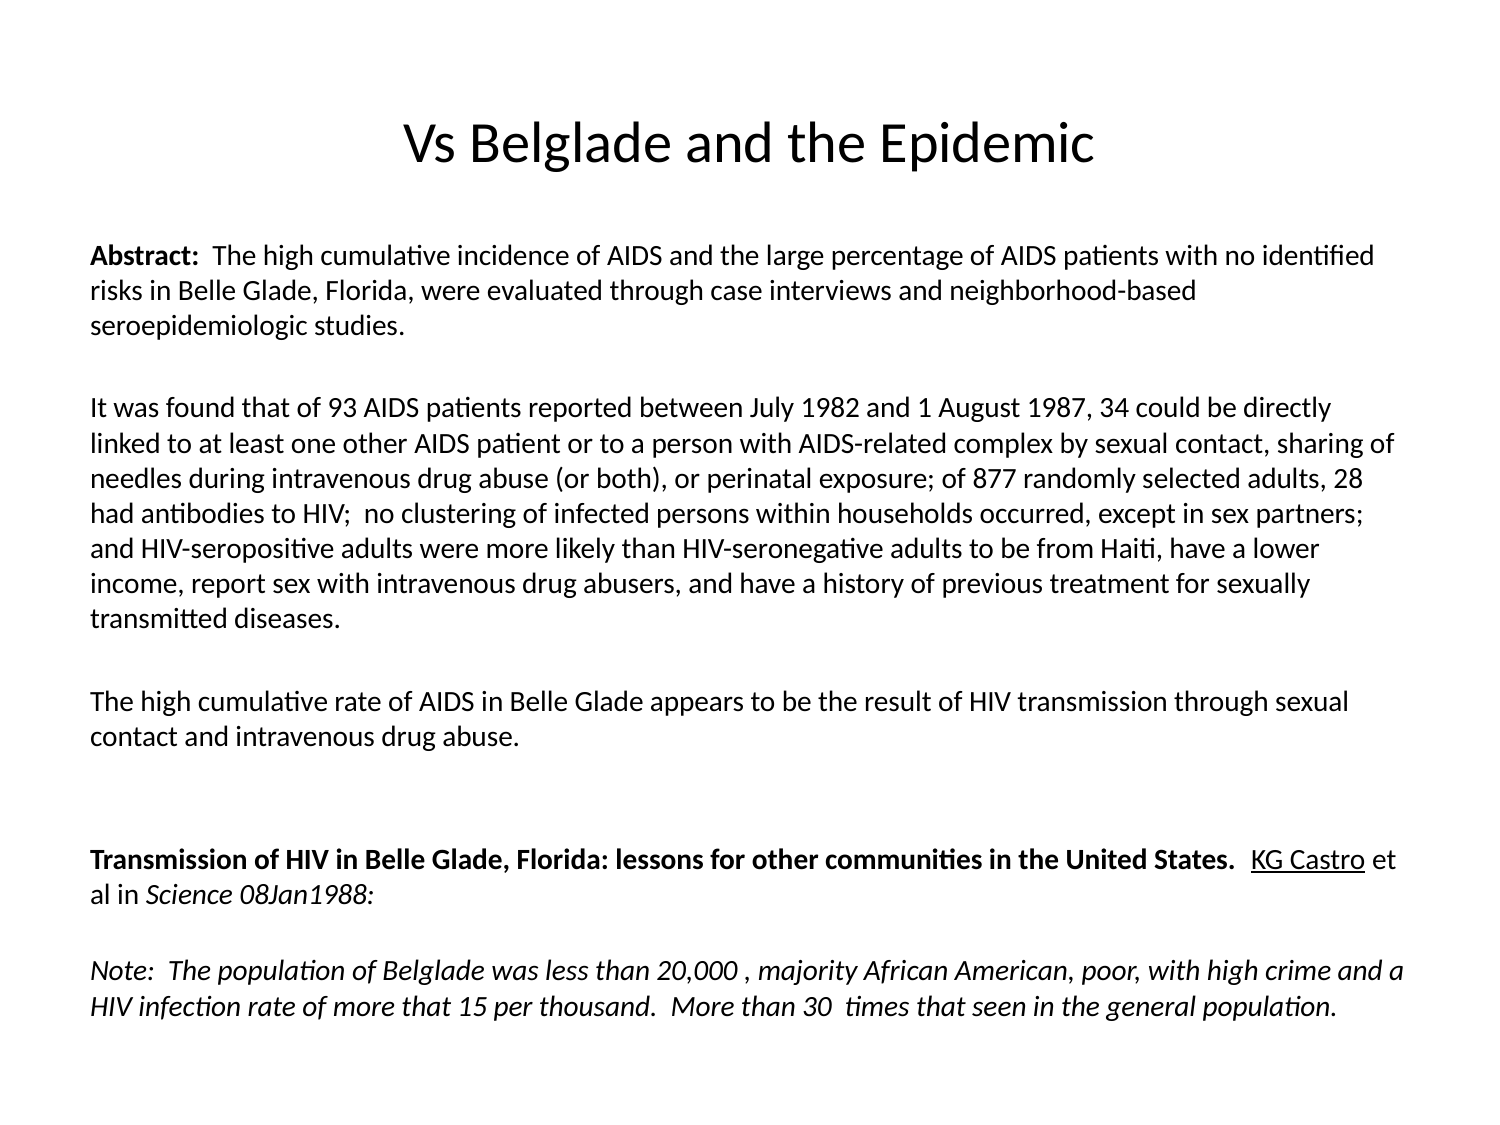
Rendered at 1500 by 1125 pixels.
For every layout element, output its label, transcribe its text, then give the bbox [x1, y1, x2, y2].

list Abstract: The high cumulative incidence of AIDS and the large percentage of AIDS patients with no identified risks in Belle Glade, Florida, were evaluated through case interviews and neighborhood-based seroepidemiologic studies. It was found that of 93 AIDS patients reported between July 1982 and 1 August 1987, 34 could be directly linked to at least one other AIDS patient or to a person with AIDS-related complex by sexual contact, sharing of needles during intravenous drug abuse (or both), or perinatal exposure; of 877 randomly selected adults, 28 had antibodies to HIV; no clustering of infected persons within households occurred, except in sex partners; and HIV-seropositive adults were more likely than HIV-seronegative adults to be from Haiti, have a lower income, report sex with intravenous drug abusers, and have a history of previous treatment for sexually transmitted diseases. The high cumulative rate of AIDS in Belle Glade appears to be the result of HIV transmission through sexual contact and intravenous drug abuse. Transmission of HIV in Belle Glade, Florida: lessons for other communities in the United States. KG Castro et al in Science 08Jan1988: Note: The population of Belglade was less than 20,000 , majority African American, poor, with high crime and a HIV infection rate of more that 15 per thousand. More than 30 times that seen in the general population. [75, 187, 1425, 1050]
title Vs Belglade and the Epidemic [75, 45, 1425, 187]
